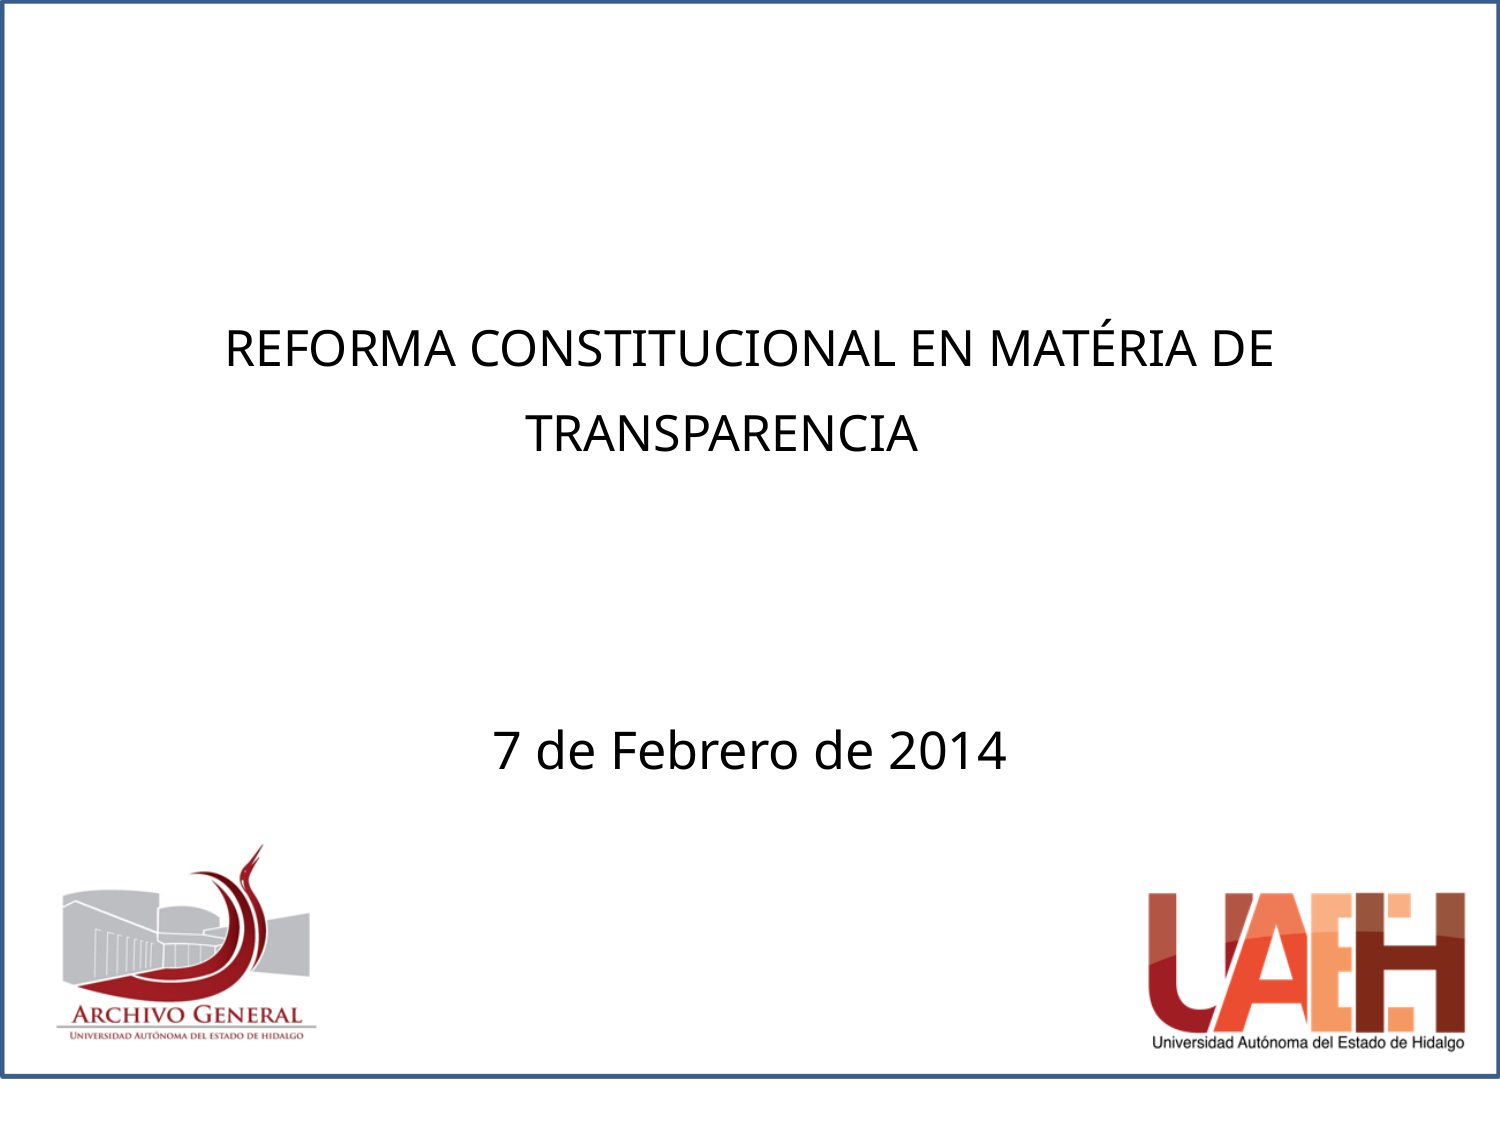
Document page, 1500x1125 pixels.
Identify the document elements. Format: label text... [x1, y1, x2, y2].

title REFORMA CONSTITUCIONAL EN MATÉRIA DE TRANSPARENCIA [112, 196, 1388, 588]
picture [0, 0, 1500, 1125]
subtitle 7 de Febrero de 2014 [112, 592, 1388, 790]
